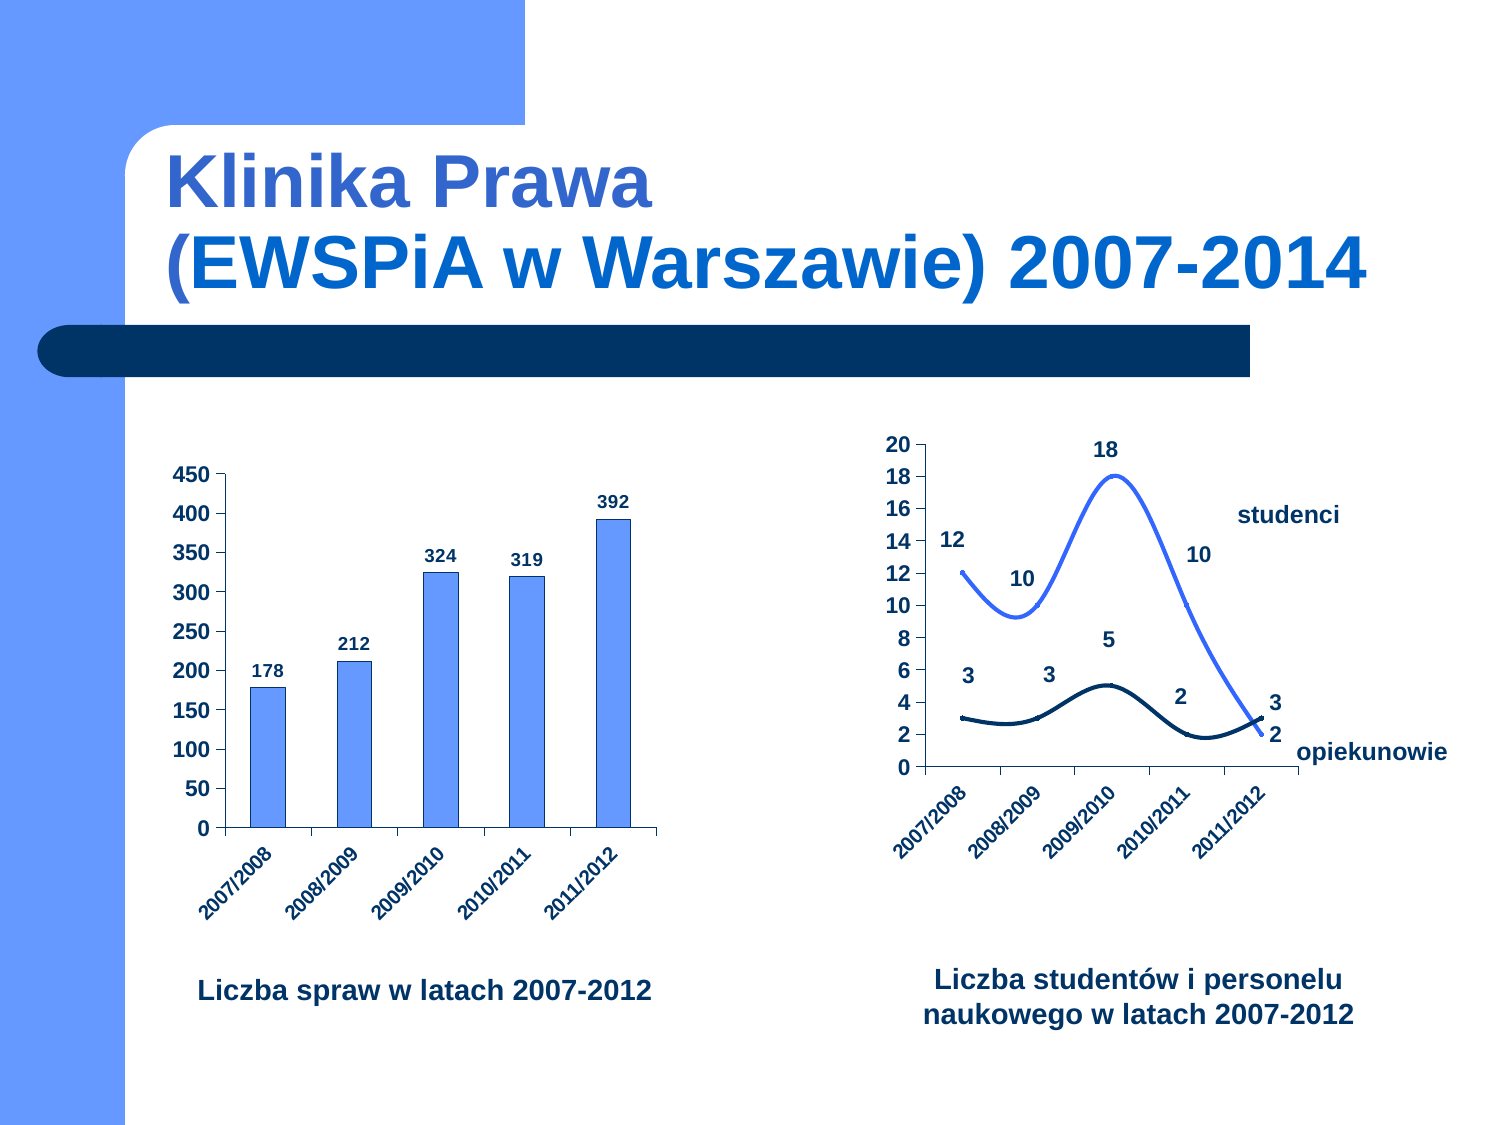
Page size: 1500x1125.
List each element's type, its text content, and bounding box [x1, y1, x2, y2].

title Klinika Prawa (EWSPiA w Warszawie) 2007-2014 [149, 124, 1463, 313]
text_box opiekunowie [1316, 727, 1471, 773]
text_box Liczba studentów i personelu naukowego w latach 2007-2012 [884, 952, 1393, 1038]
chart [143, 431, 672, 956]
text_box studenci [1316, 491, 1412, 537]
text_box Liczba spraw w latach 2007-2012 [171, 964, 679, 1014]
chart [867, 408, 1312, 875]
